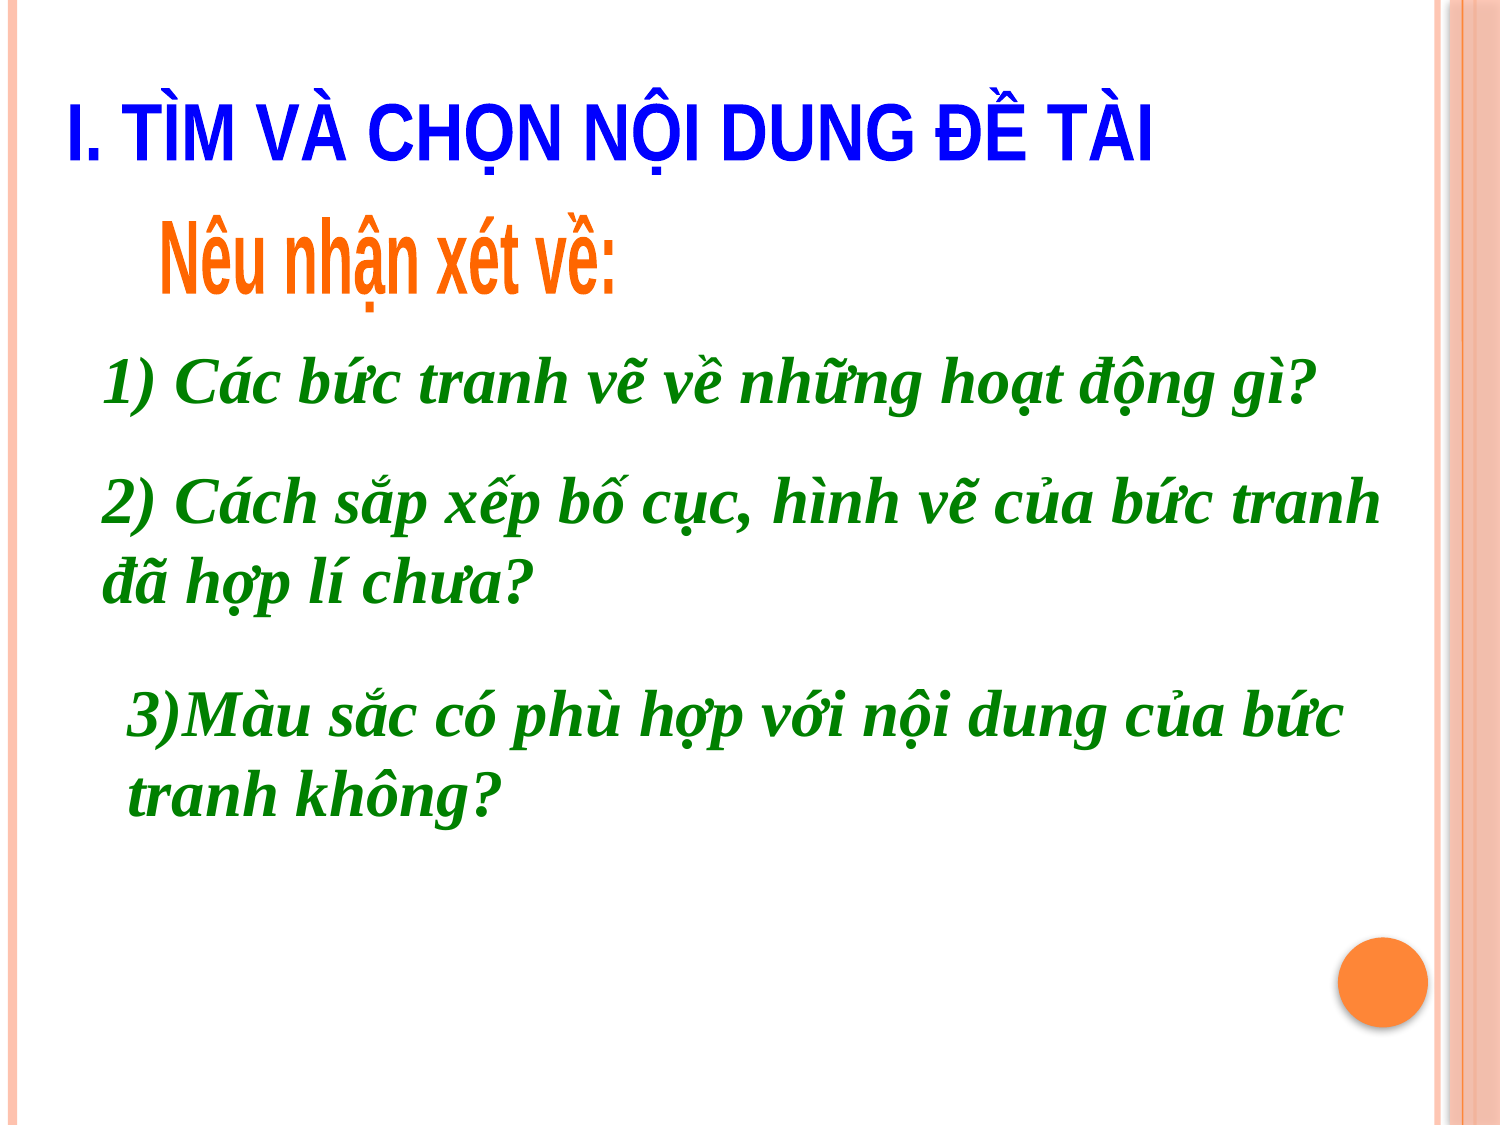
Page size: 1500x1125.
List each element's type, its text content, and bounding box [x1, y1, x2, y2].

text_box 2) Cách sắp xếp bố cục, hình vẽ của bức tranh đã hợp lí chưa? [87, 449, 1425, 625]
text_box 3)Màu sắc có phù hợp với nội dung của bức tranh không? [112, 662, 1450, 838]
text_box 1) Các bức tranh vẽ về những hoạt động gì? [87, 329, 1338, 425]
